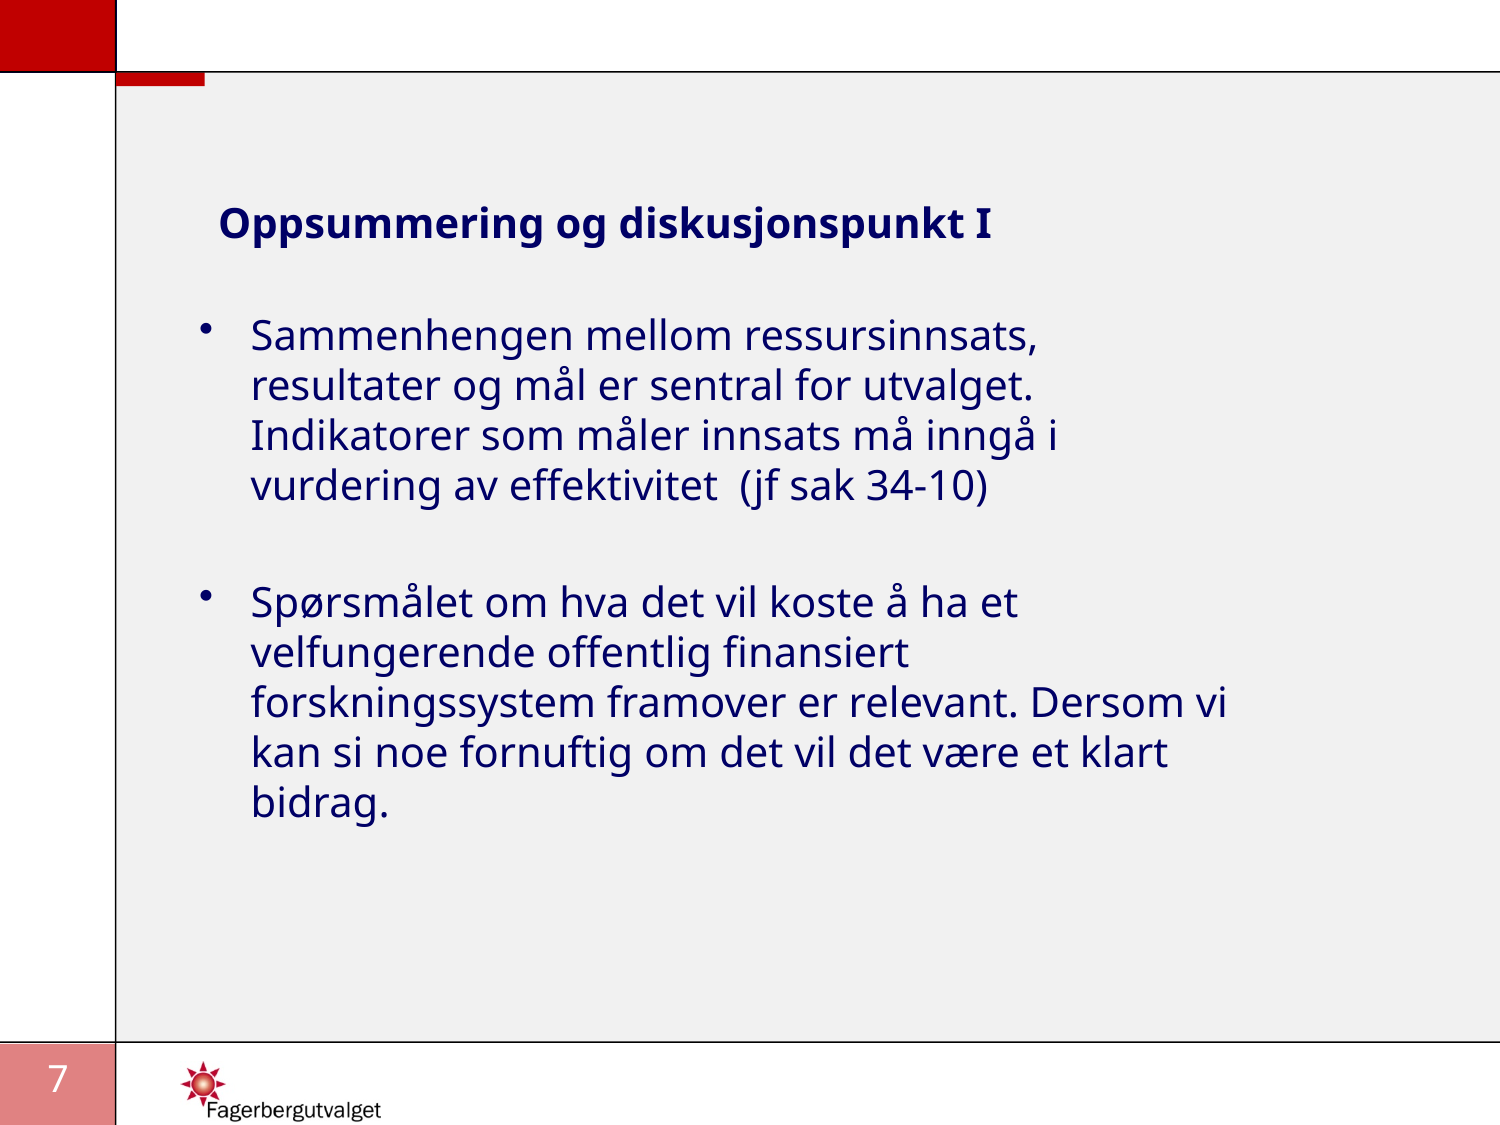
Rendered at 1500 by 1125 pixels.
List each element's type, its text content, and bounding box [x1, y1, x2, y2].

list Sammenhengen mellom ressursinnsats, resultater og mål er sentral for utvalget. Indikatorer som måler innsats må inngå i vurdering av effektivitet (jf sak 34-10) Spørsmålet om hva det vil koste å ha et velfungerende offentlig finansiert forskningssystem framover er relevant. Dersom vi kan si noe fornuftig om det vil det være et klart bidrag. [183, 301, 1249, 977]
title Oppsummering og diskusjonspunkt I [189, 174, 1247, 263]
picture [180, 1061, 381, 1125]
